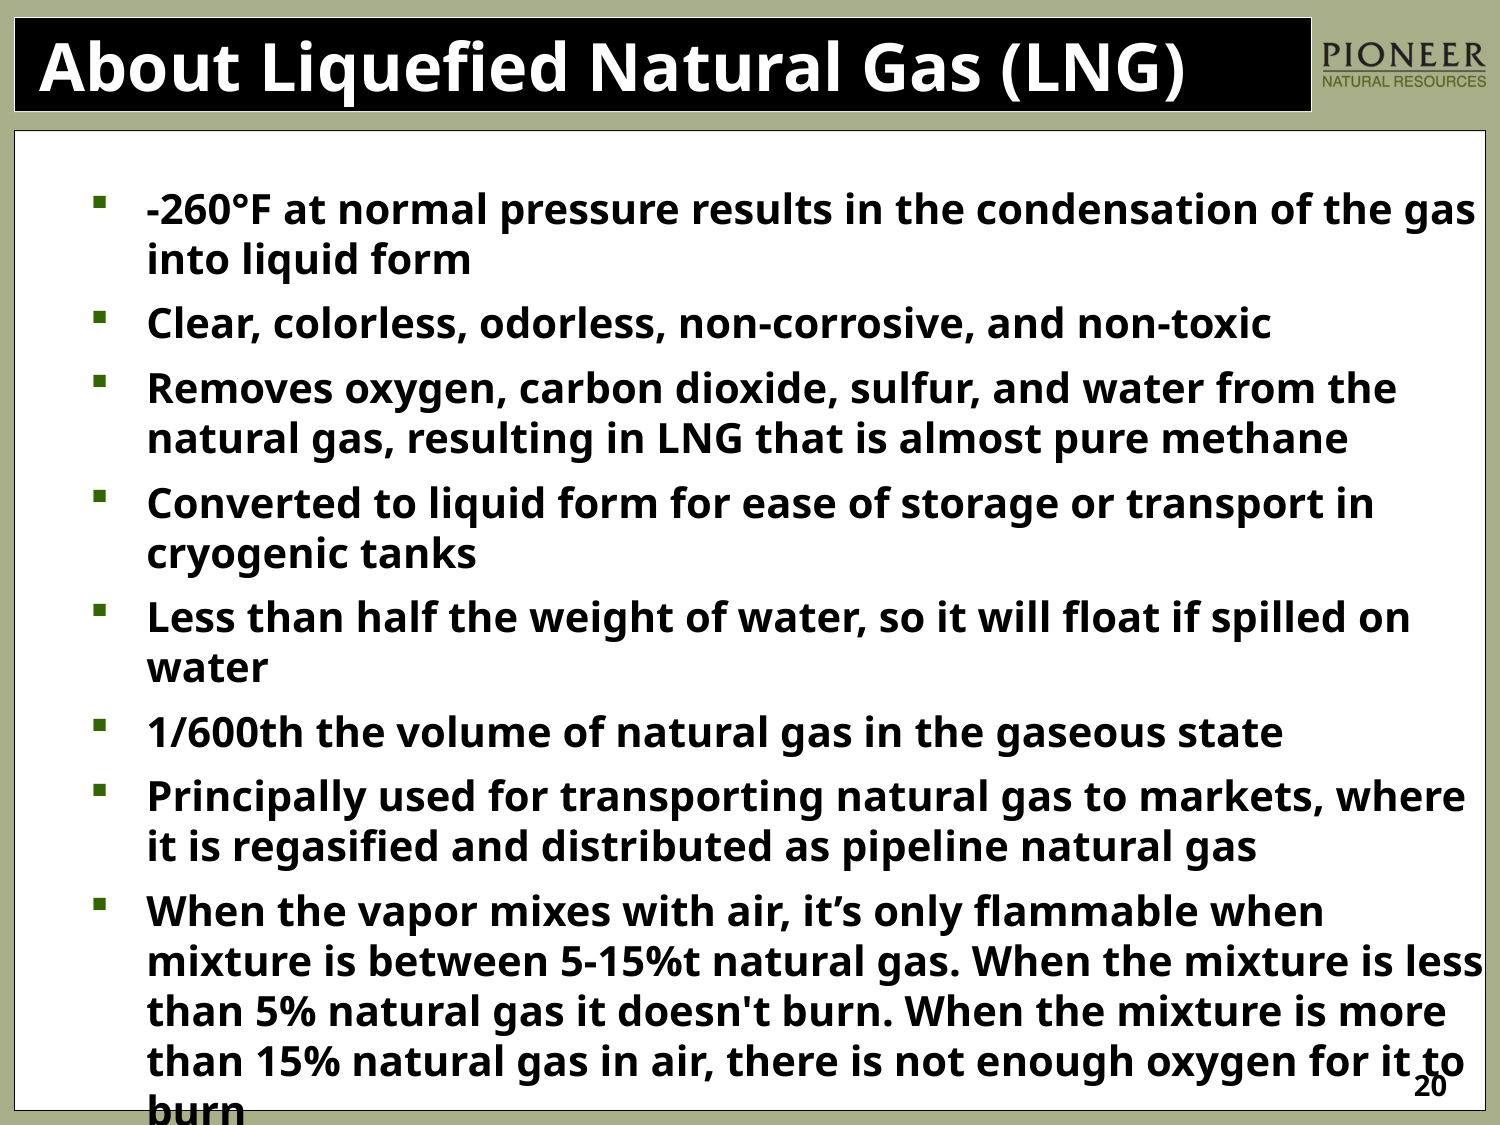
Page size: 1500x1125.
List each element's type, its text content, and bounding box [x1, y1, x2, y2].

list -260°F at normal pressure results in the condensation of the gas into liquid form Clear, colorless, odorless, non-corrosive, and non-toxic Removes oxygen, carbon dioxide, sulfur, and water from the natural gas, resulting in LNG that is almost pure methane Converted to liquid form for ease of storage or transport in cryogenic tanks Less than half the weight of water, so it will float if spilled on water 1/600th the volume of natural gas in the gaseous state Principally used for transporting natural gas to markets, where it is regasified and distributed as pipeline natural gas When the vapor mixes with air, it’s only flammable when mixture is between 5-15%t natural gas. When the mixture is less than 5% natural gas it doesn't burn. When the mixture is more than 15% natural gas in air, there is not enough oxygen for it to burn [74, 174, 1500, 1006]
title About Liquefied Natural Gas (LNG) [24, 0, 1376, 141]
picture [0, 0, 1500, 1125]
slide_number 19 [1112, 1059, 1463, 1125]
